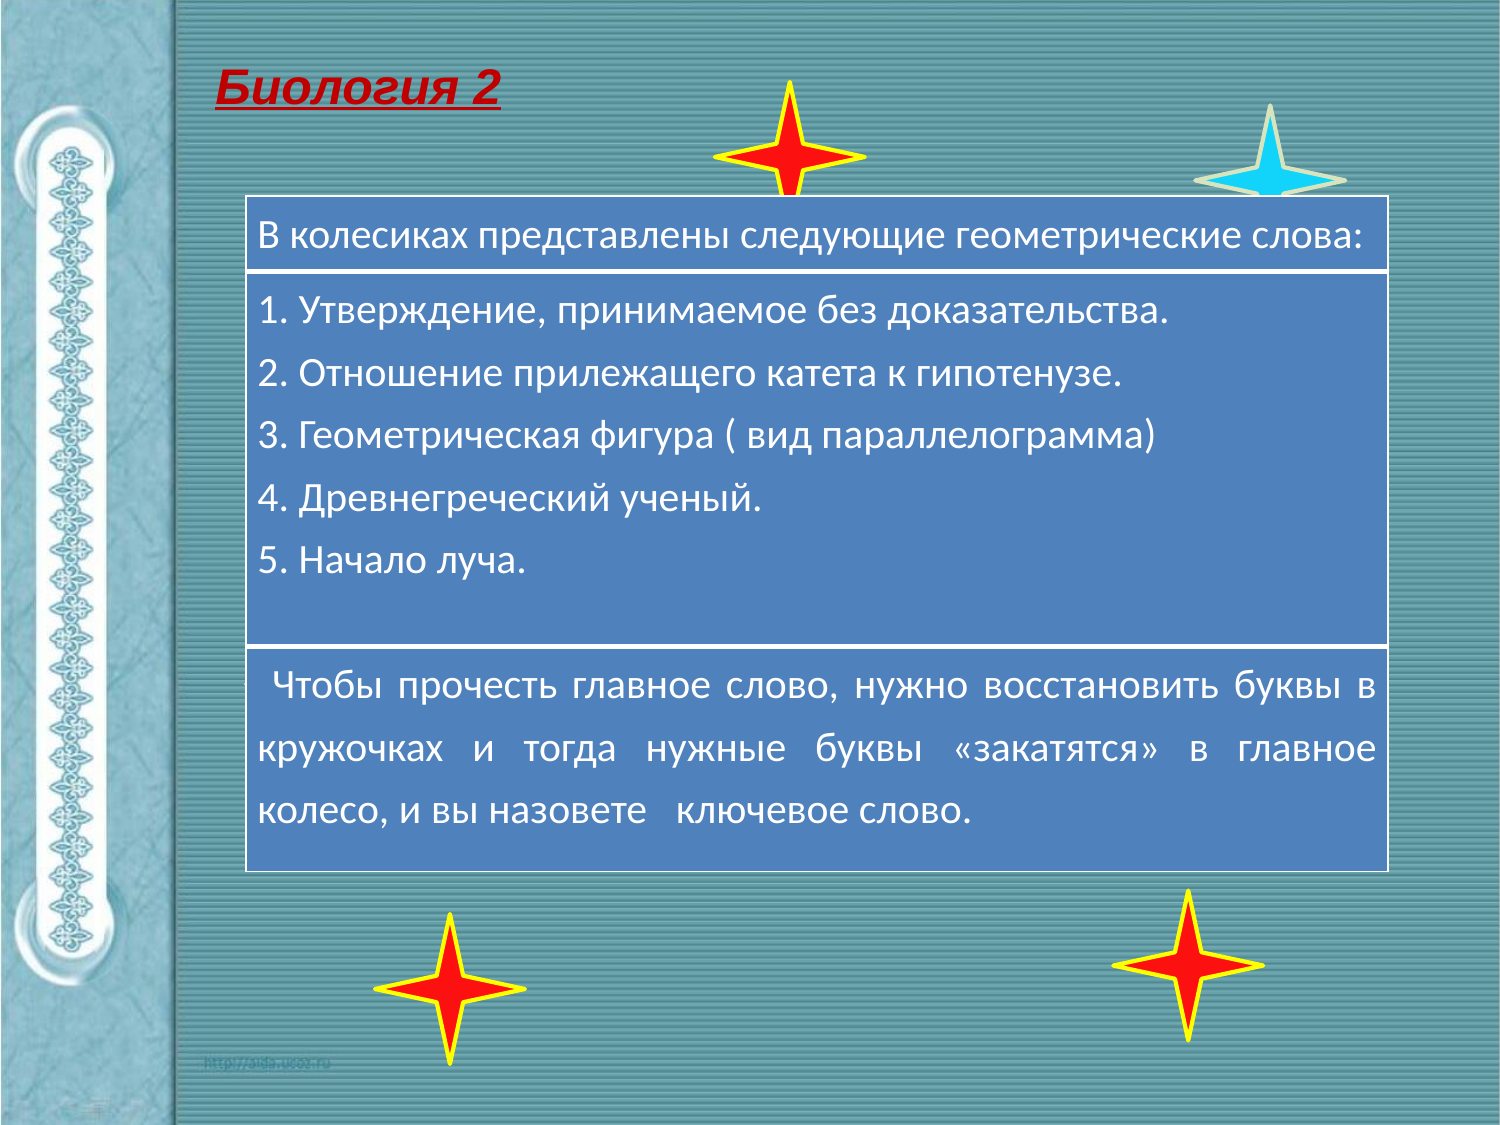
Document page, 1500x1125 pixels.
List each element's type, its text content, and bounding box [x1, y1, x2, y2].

text_box Биология 2 [200, 46, 517, 122]
table_cell Чтобы прочесть главное слово, нужно восстановить буквы в кружочках и тогда нужные буквы «закатятся» в главное колесо, и вы назовете ключевое слово. [247, 649, 1387, 871]
text_box [372, 911, 528, 1067]
text_box [1111, 888, 1266, 1043]
table_cell 1. Утверждение, принимаемое без доказательства. 2. Отношение прилежащего катета к гипотенузе. 3. Геометрическая фигура ( вид параллелограмма) 4. Древнегреческий ученый. 5. Начало луча. [247, 274, 1387, 644]
text_box [712, 79, 867, 195]
picture [0, 0, 1500, 1125]
table_header В колесиках представлены следующие геометрические слова: [247, 197, 1387, 269]
text_box [1193, 103, 1348, 195]
